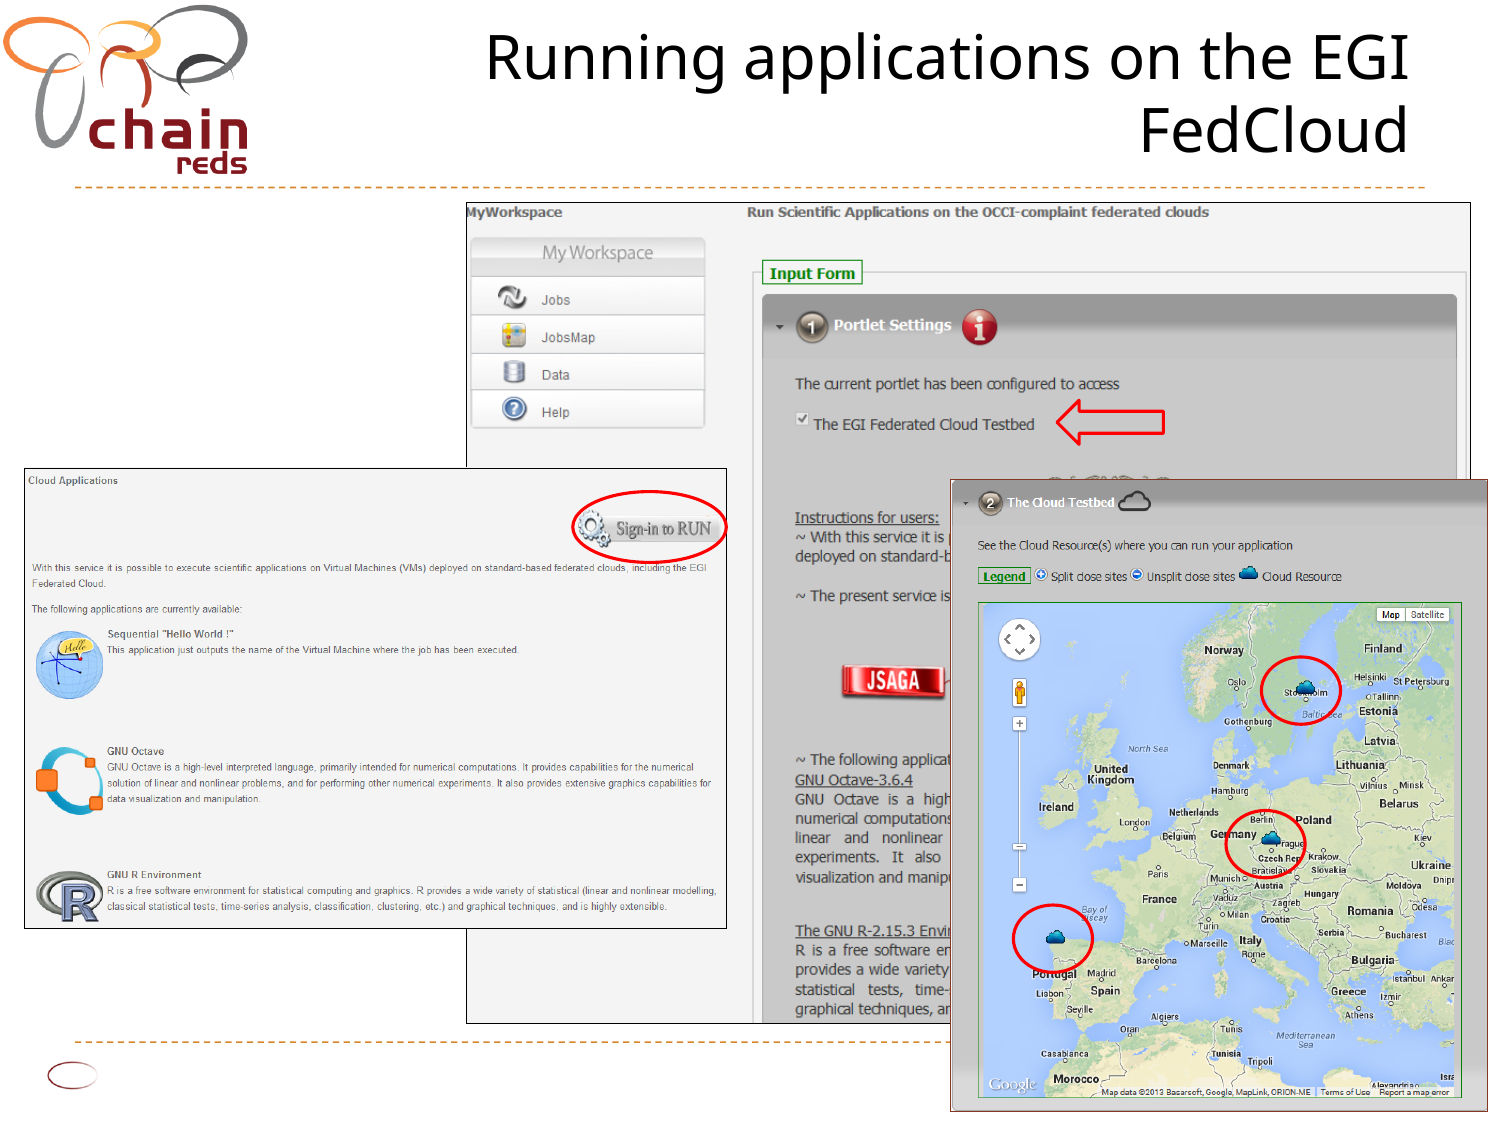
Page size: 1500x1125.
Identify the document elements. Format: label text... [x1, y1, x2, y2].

title Running applications on the EGI FedCloud [348, 10, 1425, 173]
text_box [1013, 656, 1341, 973]
picture [0, 0, 254, 179]
picture [24, 202, 1488, 1113]
picture [42, 1055, 101, 1094]
